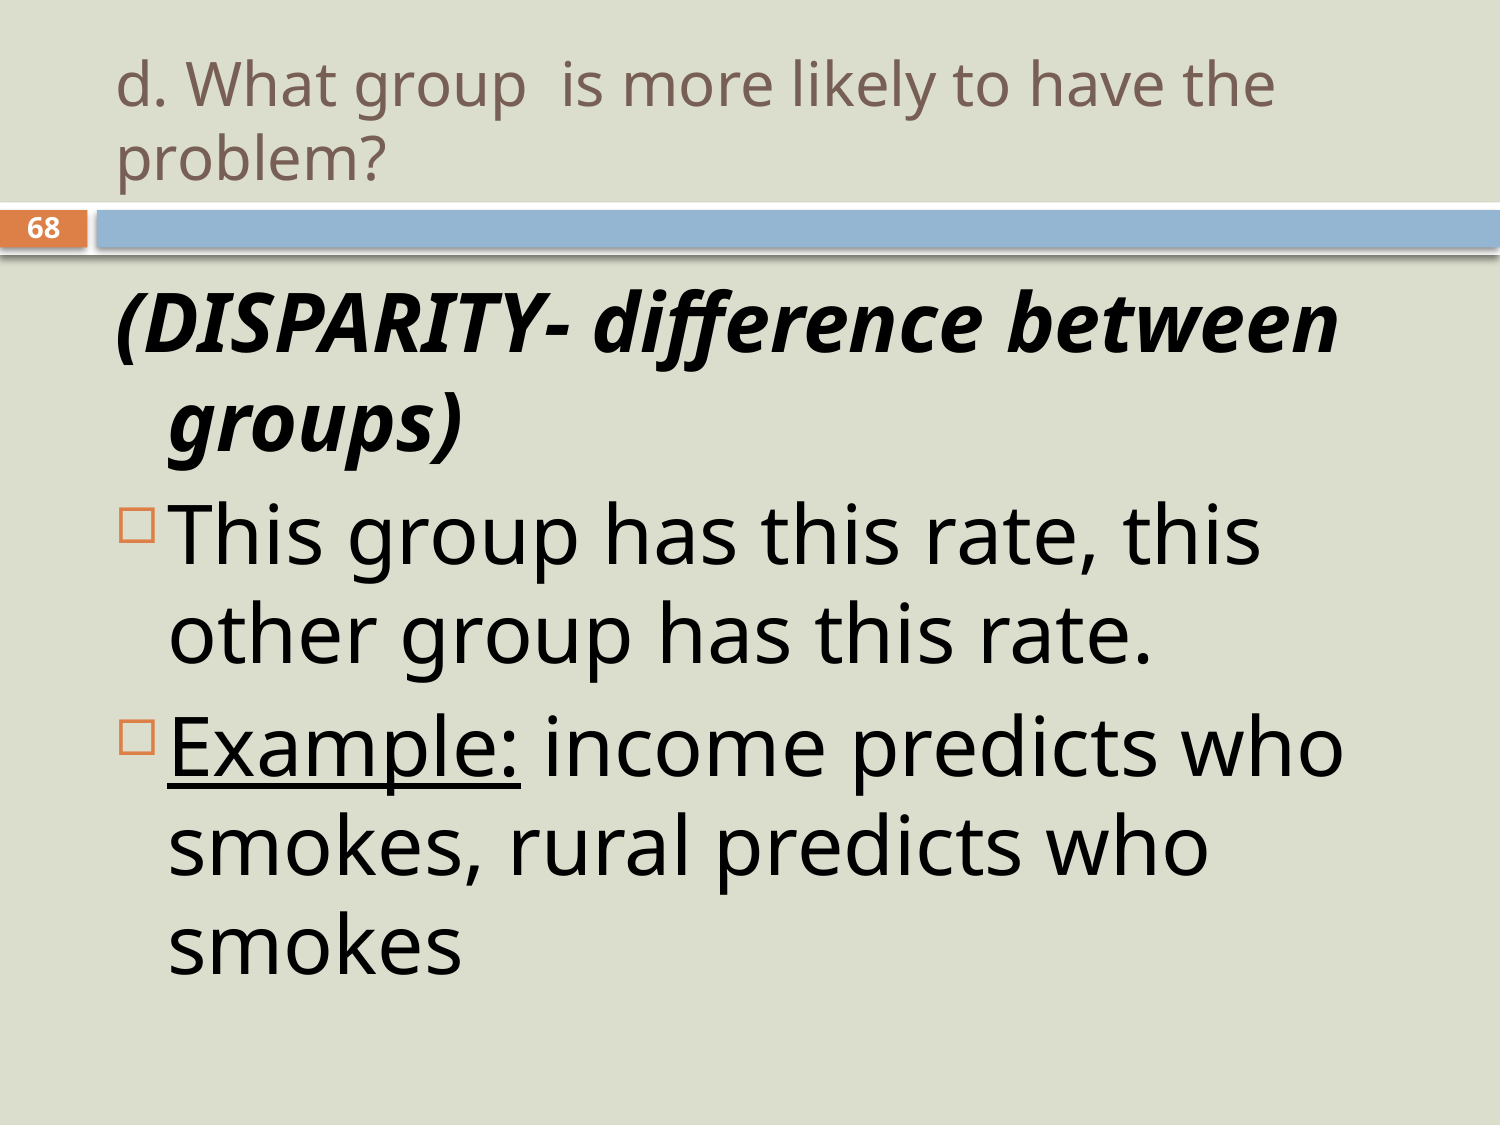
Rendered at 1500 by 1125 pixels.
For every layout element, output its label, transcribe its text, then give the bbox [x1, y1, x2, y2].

title d. What group is more likely to have the problem? [100, 37, 1438, 200]
list (DISPARITY- difference between groups) This group has this rate, this other group has this rate. Example: income predicts who smokes, rural predicts who smokes [100, 262, 1438, 1000]
slide_number 68 [0, 208, 88, 249]
